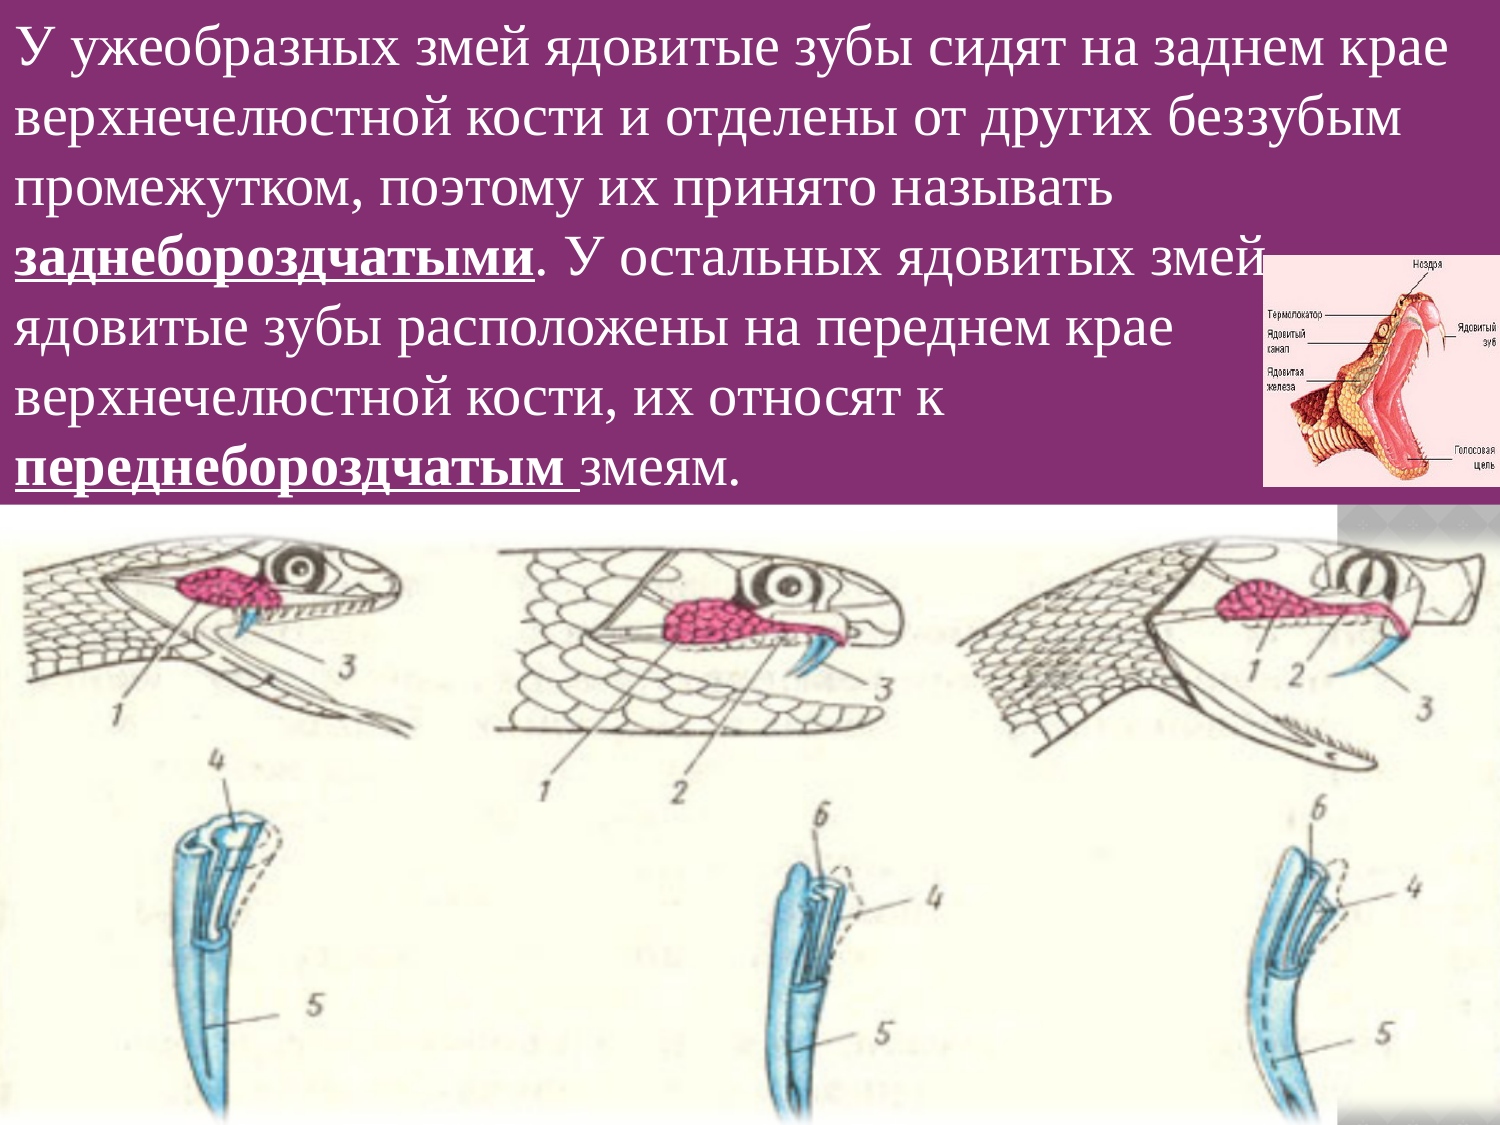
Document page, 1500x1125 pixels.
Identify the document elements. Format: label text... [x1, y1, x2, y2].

picture [1263, 254, 1500, 488]
text_box У ужеобразных змей ядовитые зубы сидят на заднем крае верхнечелюстной кости и отделены от других беззубым промежутком, поэтому их принято называть заднебороздчатыми. У остальных ядовитых змей ядовитые зубы расположены на переднем крае верхнечелюстной кости, их относят к переднебороздчатым змеям. [0, 0, 1500, 505]
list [0, 526, 1500, 1125]
